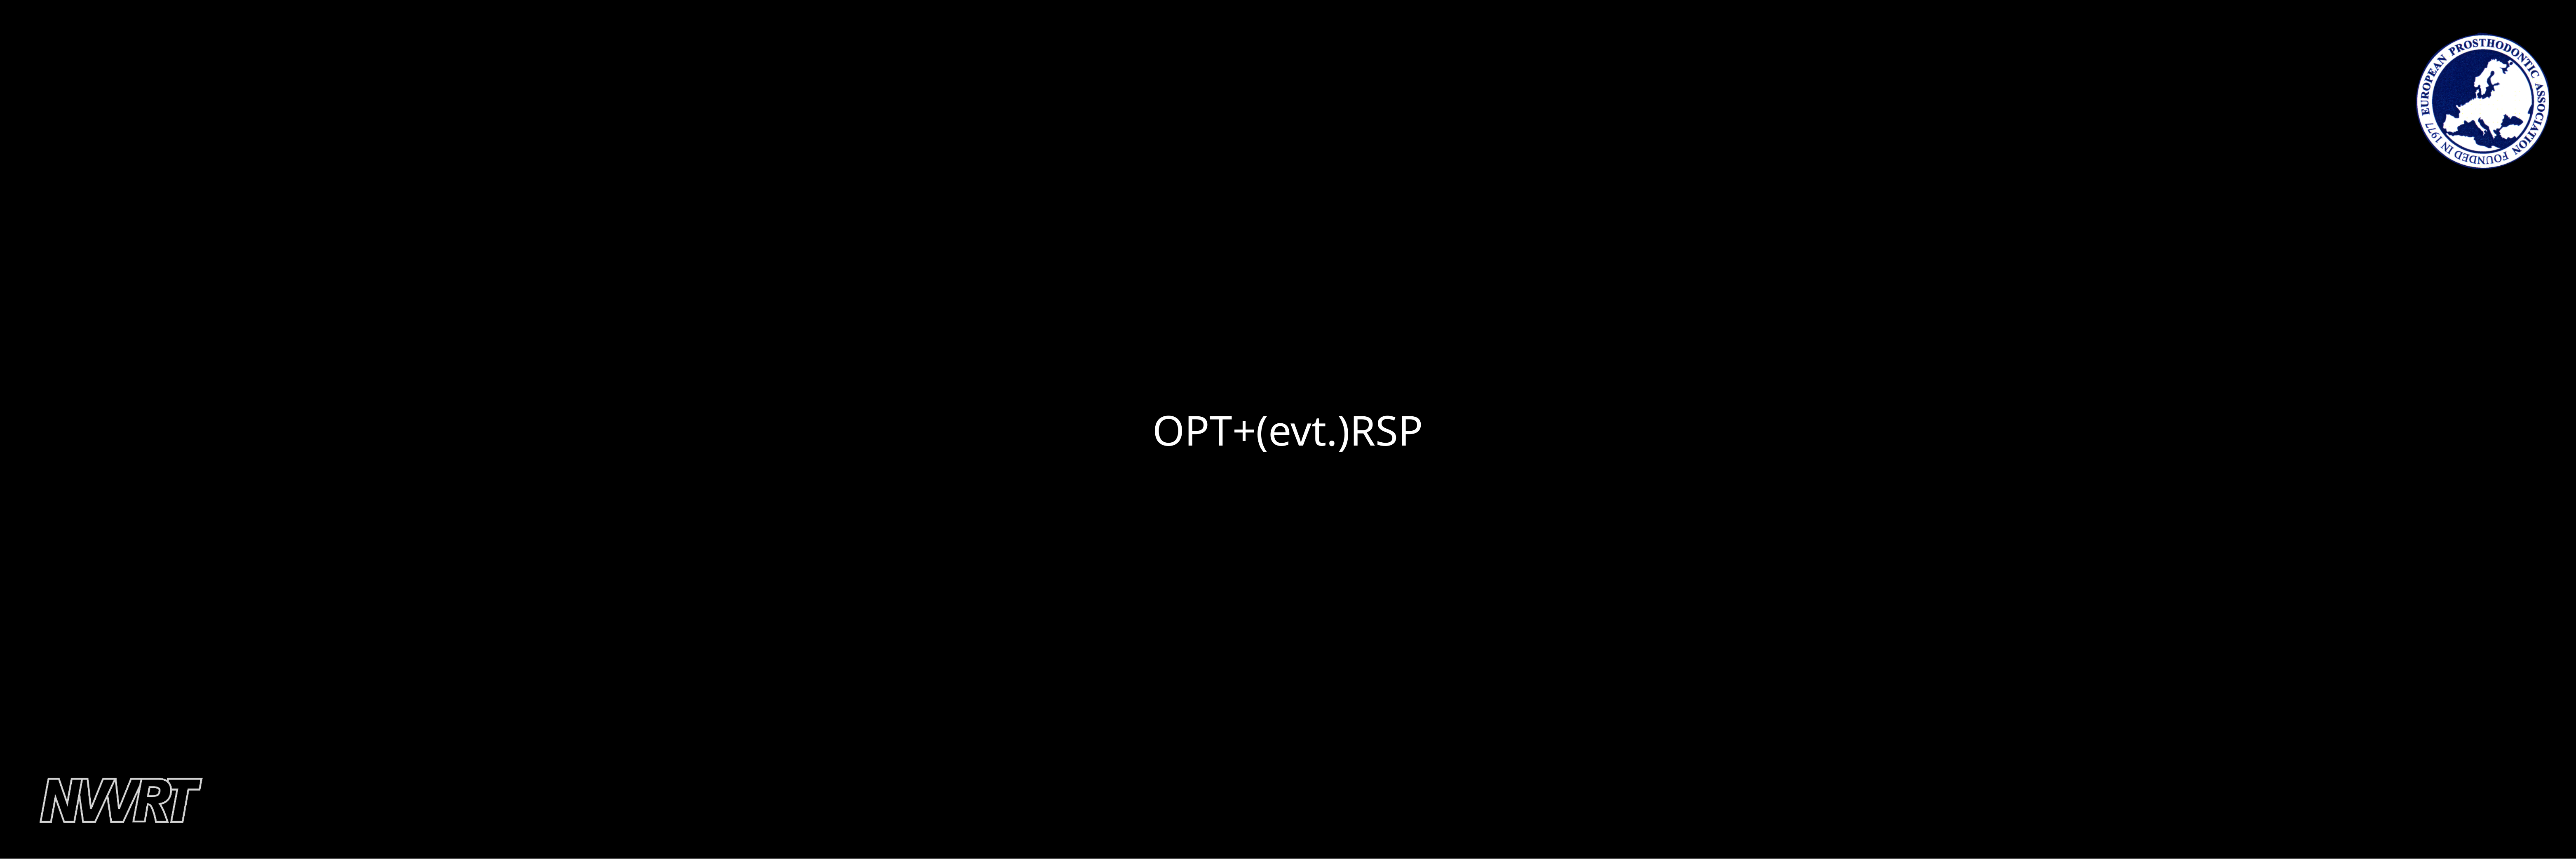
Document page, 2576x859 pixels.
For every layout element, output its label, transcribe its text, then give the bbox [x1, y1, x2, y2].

picture [2416, 33, 2550, 169]
picture [39, 775, 203, 827]
text_box OPT+(evt.)RSP [1149, 401, 1427, 458]
